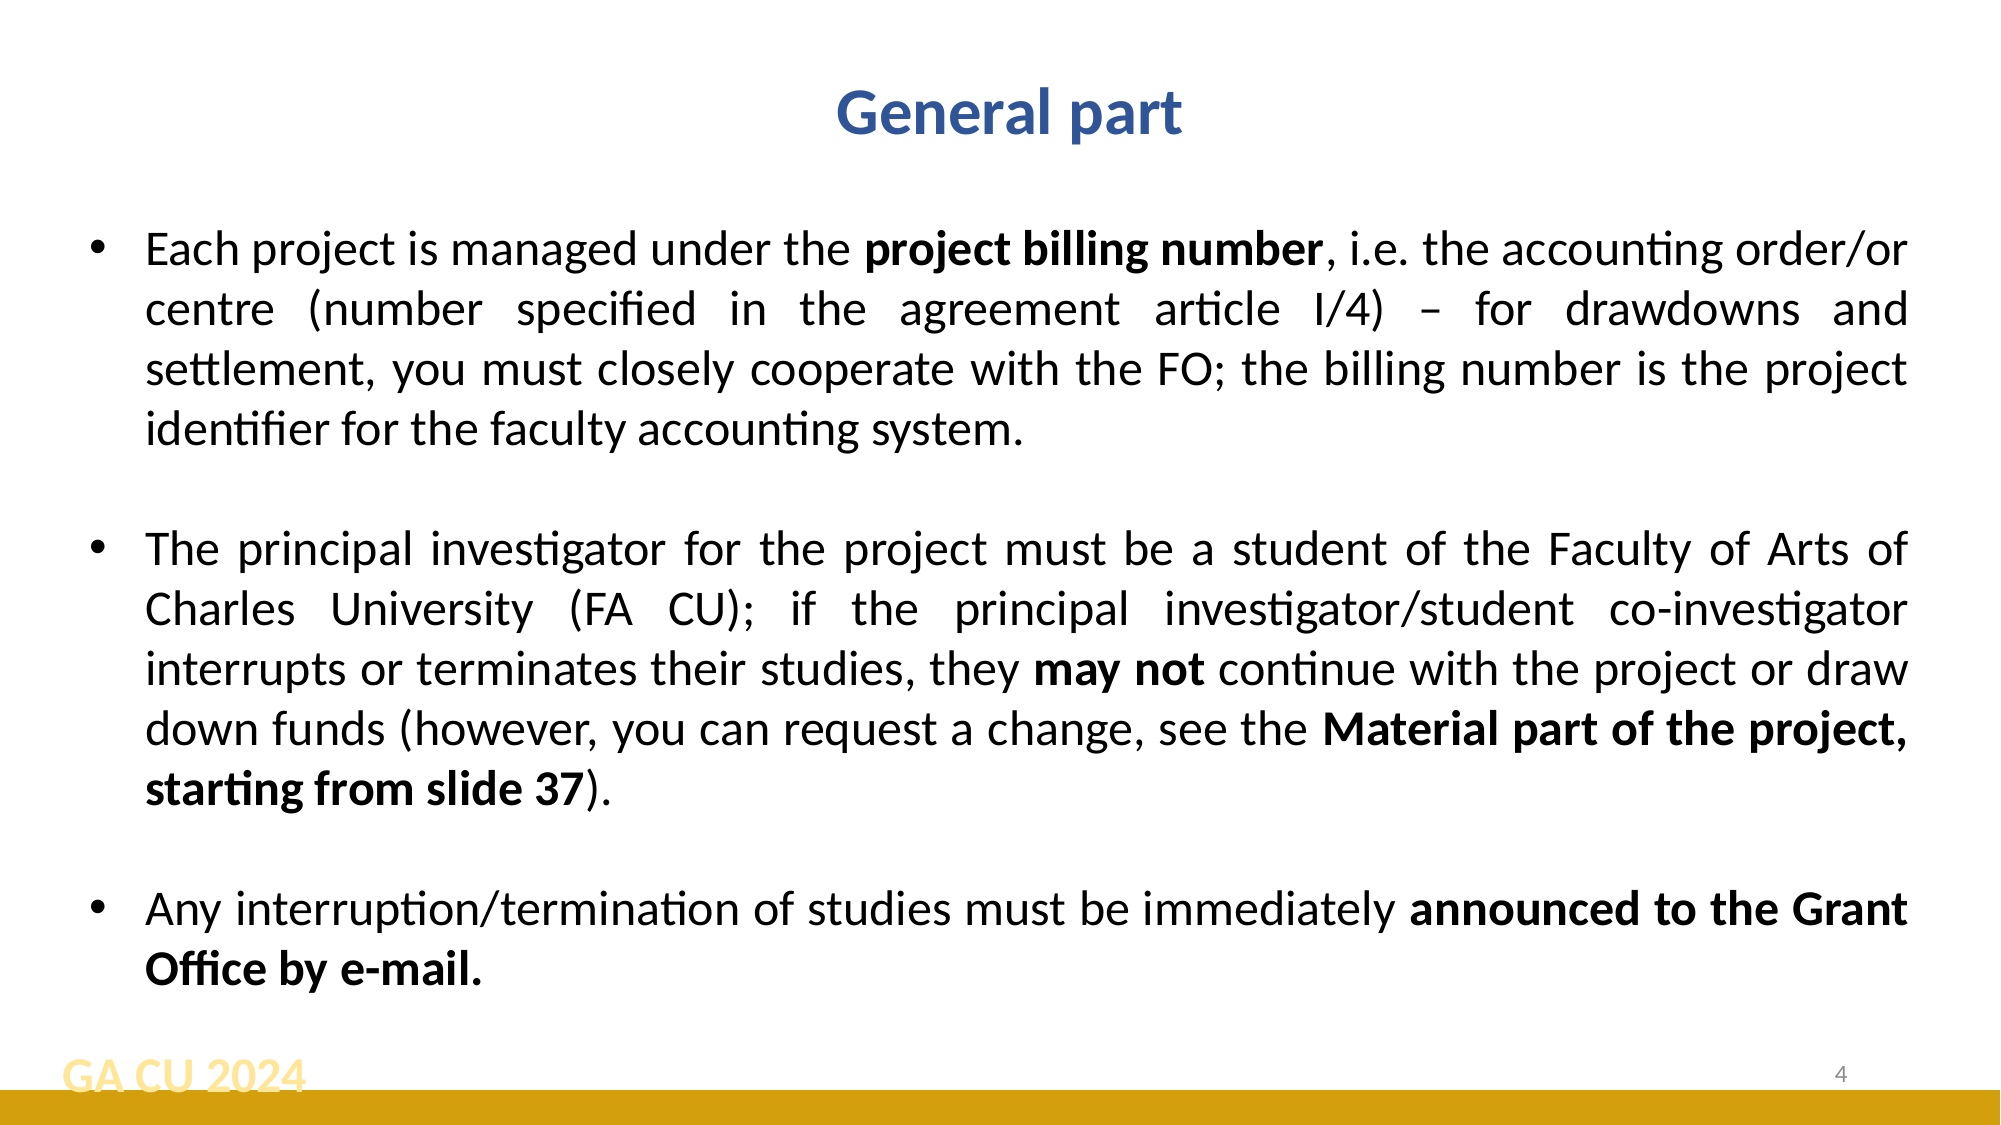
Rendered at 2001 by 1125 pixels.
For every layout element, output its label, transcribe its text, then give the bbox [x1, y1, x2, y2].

slide_number 4 [1412, 1042, 1863, 1090]
text_box General part [28, 27, 1971, 162]
footer GA CU 2024 [18, 1042, 352, 1090]
text_box Each project is managed under the project billing number, i.e. the accounting order/or centre (number specified in the agreement article I/4) – for drawdowns and settlement, you must closely cooperate with the FO; the billing number is the project identifier for the faculty accounting system. The principal investigator for the project must be a student of the Faculty of Arts of Charles University (FA CU); if the principal investigator/student co-investigator interrupts or terminates their studies, they may not continue with the project or draw down funds (however, you can request a change, see the Material part of the project, starting from slide 37). Any interruption/termination of studies must be immediately announced to the Grant Office by e-mail. [74, 163, 1925, 1004]
picture [0, 1090, 2000, 1125]
